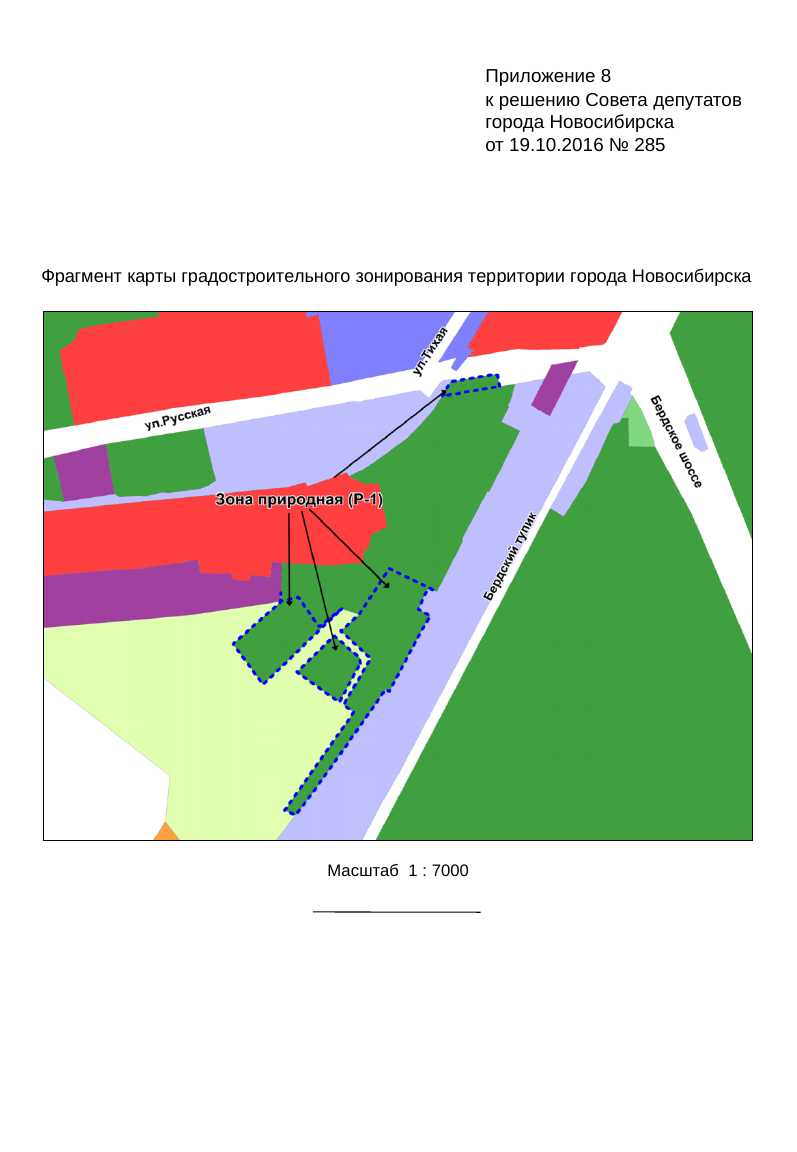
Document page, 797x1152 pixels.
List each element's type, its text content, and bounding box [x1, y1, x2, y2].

picture [43, 310, 754, 841]
text_box Приложение 8 [485, 63, 673, 87]
text_box к решению Совета депутатов города Новосибирска от 19.10.2016 № 285 [485, 87, 753, 156]
text_box Масштаб 1 : 7000 [49, 859, 747, 880]
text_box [40, 265, 755, 288]
